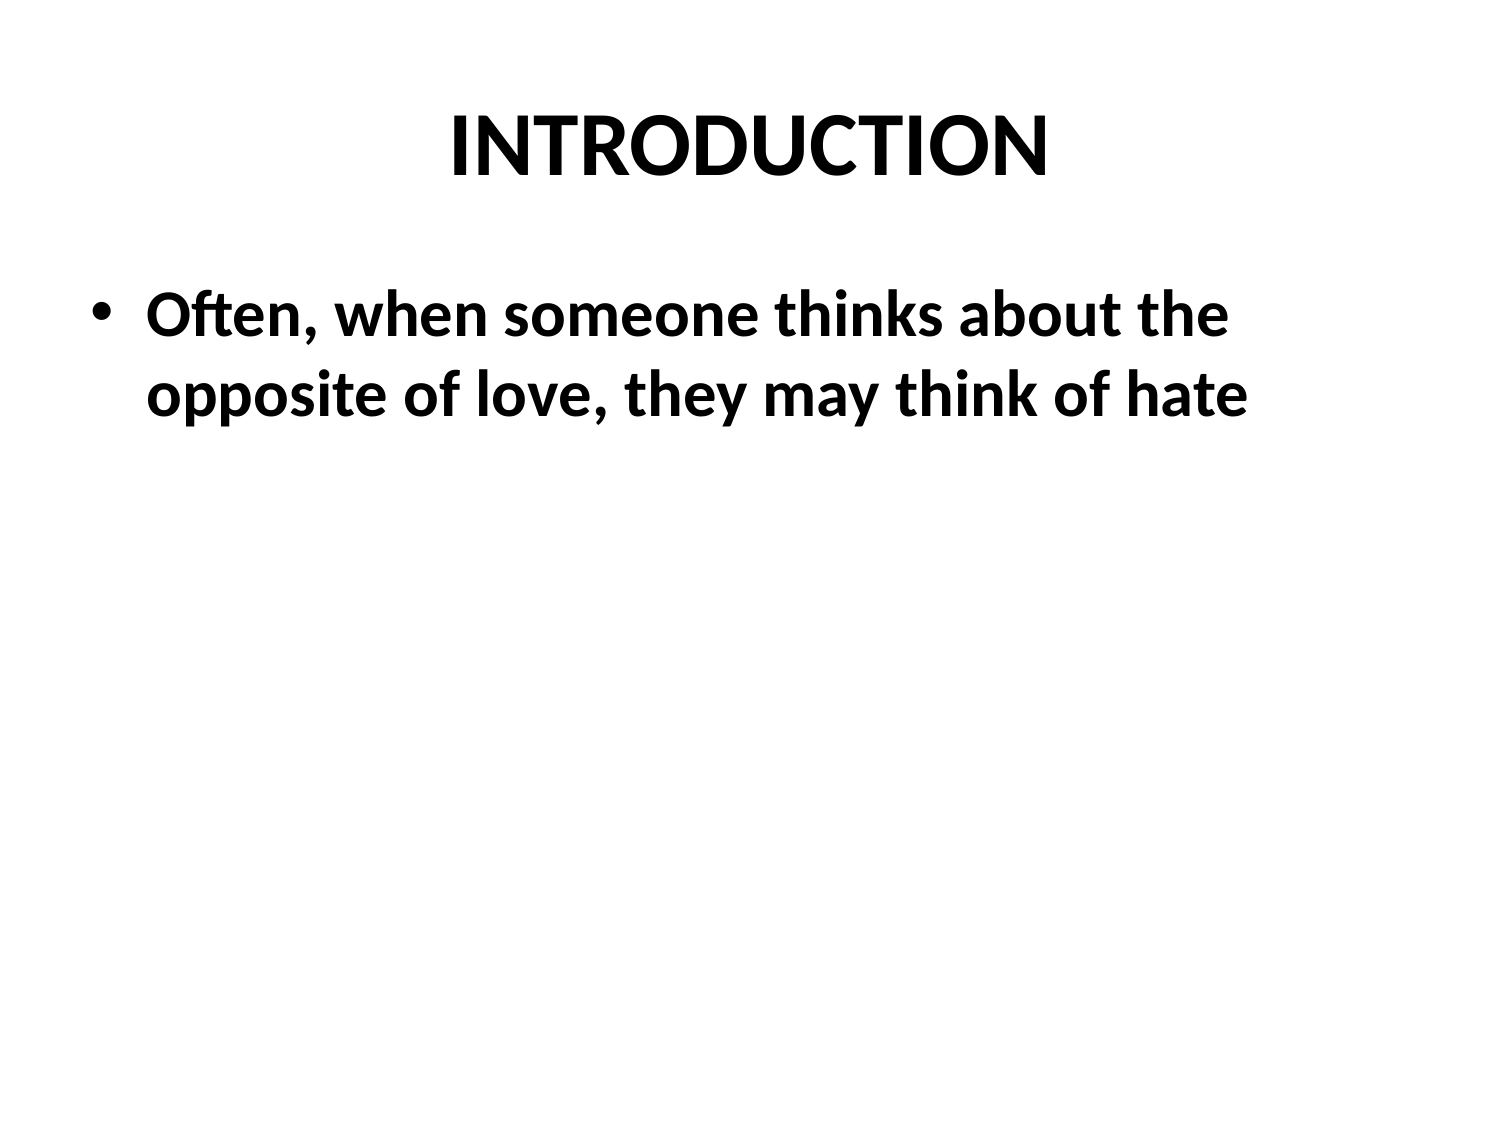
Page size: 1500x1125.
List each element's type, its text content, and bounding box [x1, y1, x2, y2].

list Often, when someone thinks about the opposite of love, they may think of hate [75, 262, 1425, 1125]
title INTRODUCTION [75, 45, 1425, 233]
